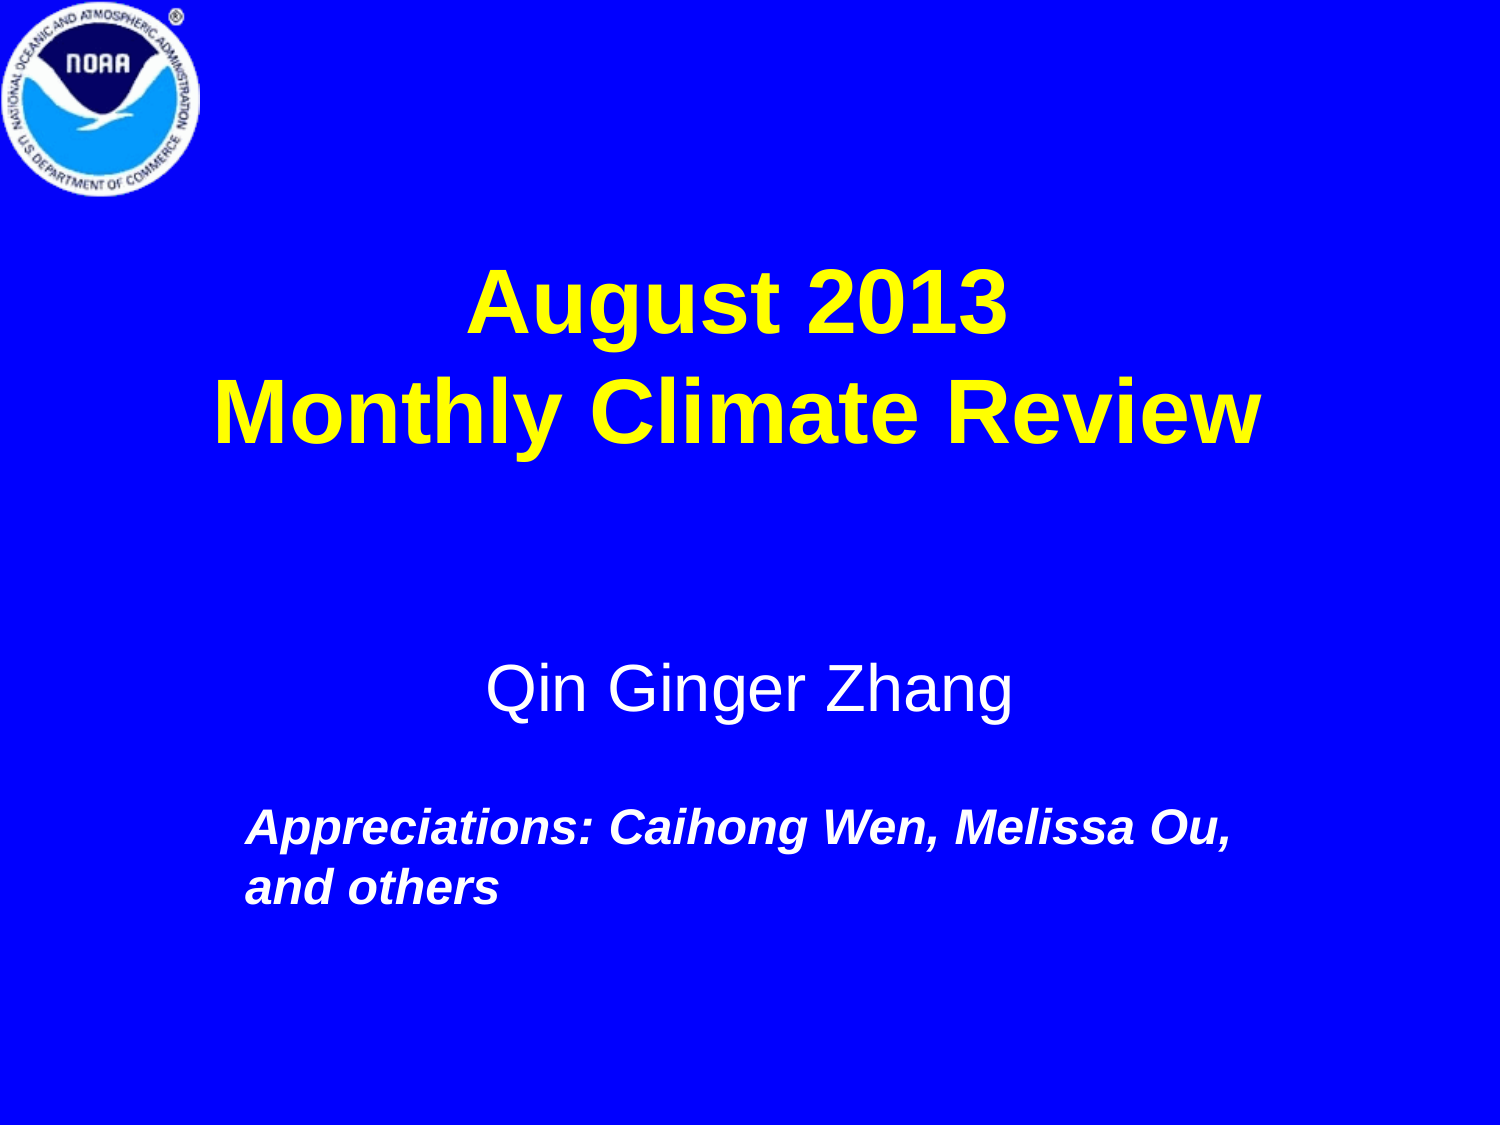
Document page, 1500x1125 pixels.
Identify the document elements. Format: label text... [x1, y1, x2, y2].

subtitle Qin Ginger Zhang [224, 637, 1276, 926]
title August 2013 Monthly Climate Review [100, 231, 1376, 474]
text_box Appreciations: Caihong Wen, Melissa Ou, and others [230, 786, 1341, 982]
picture [0, 0, 200, 200]
